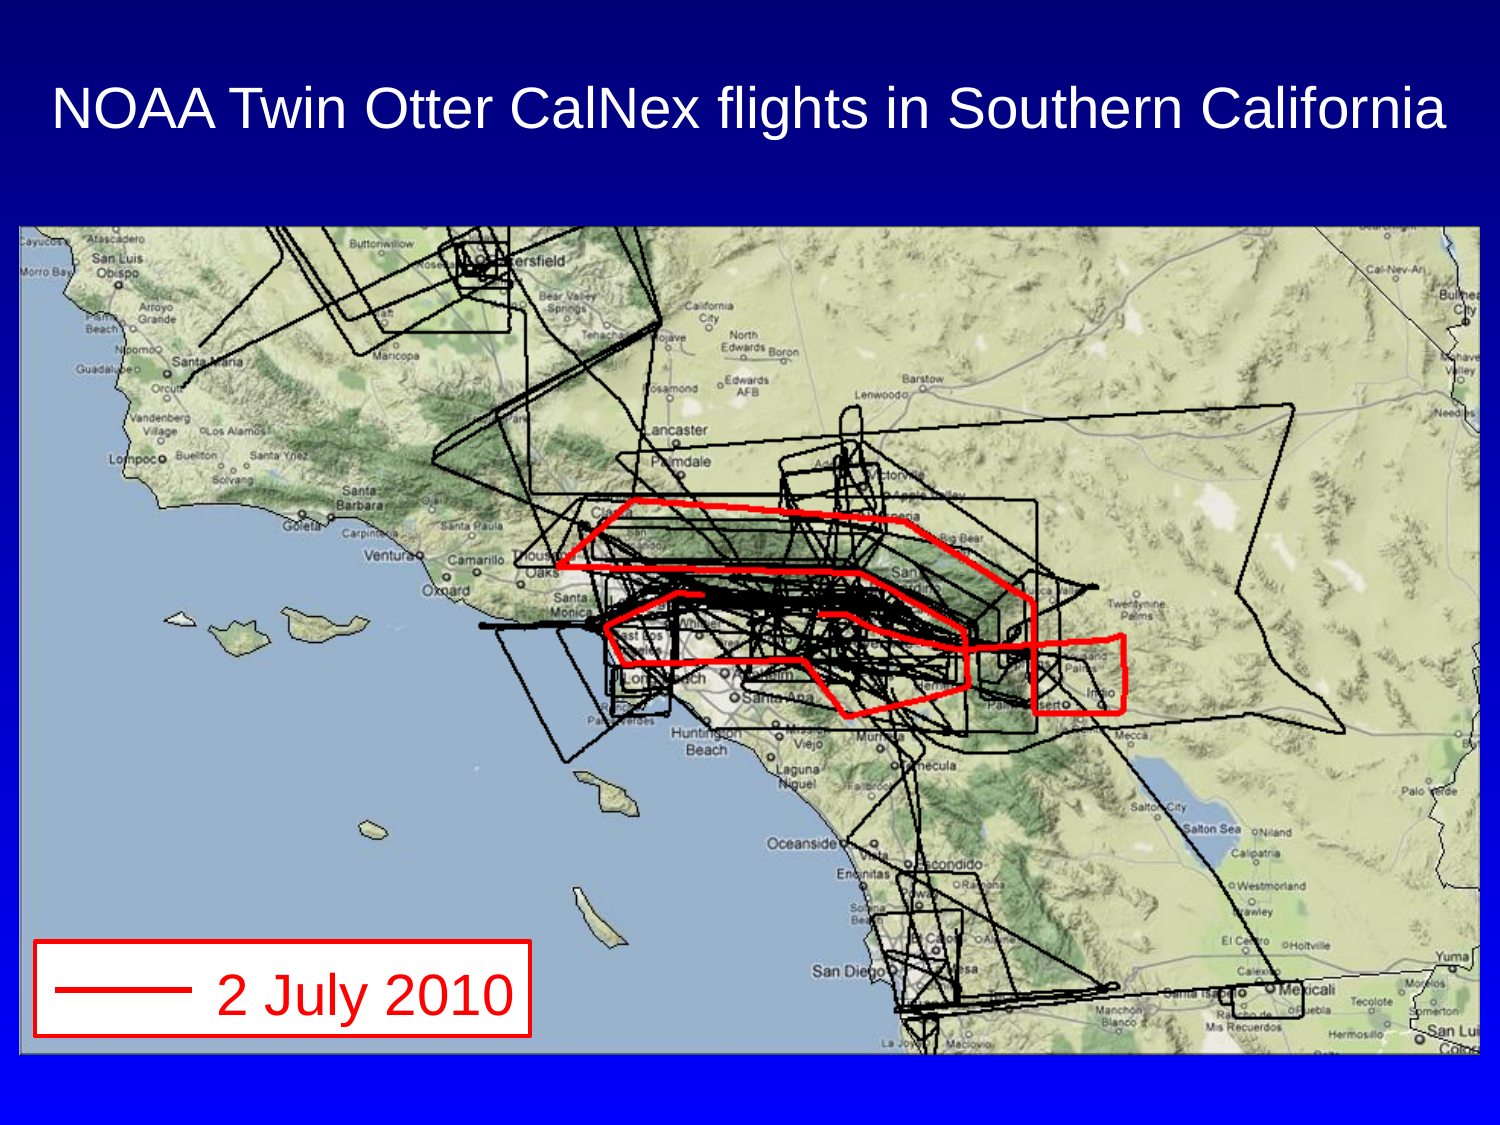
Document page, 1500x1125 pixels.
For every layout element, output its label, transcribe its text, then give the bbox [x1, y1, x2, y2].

text_box NOAA Twin Otter CalNex flights in Southern California [36, 62, 1464, 148]
picture [19, 226, 1481, 1055]
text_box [32, 941, 533, 1038]
